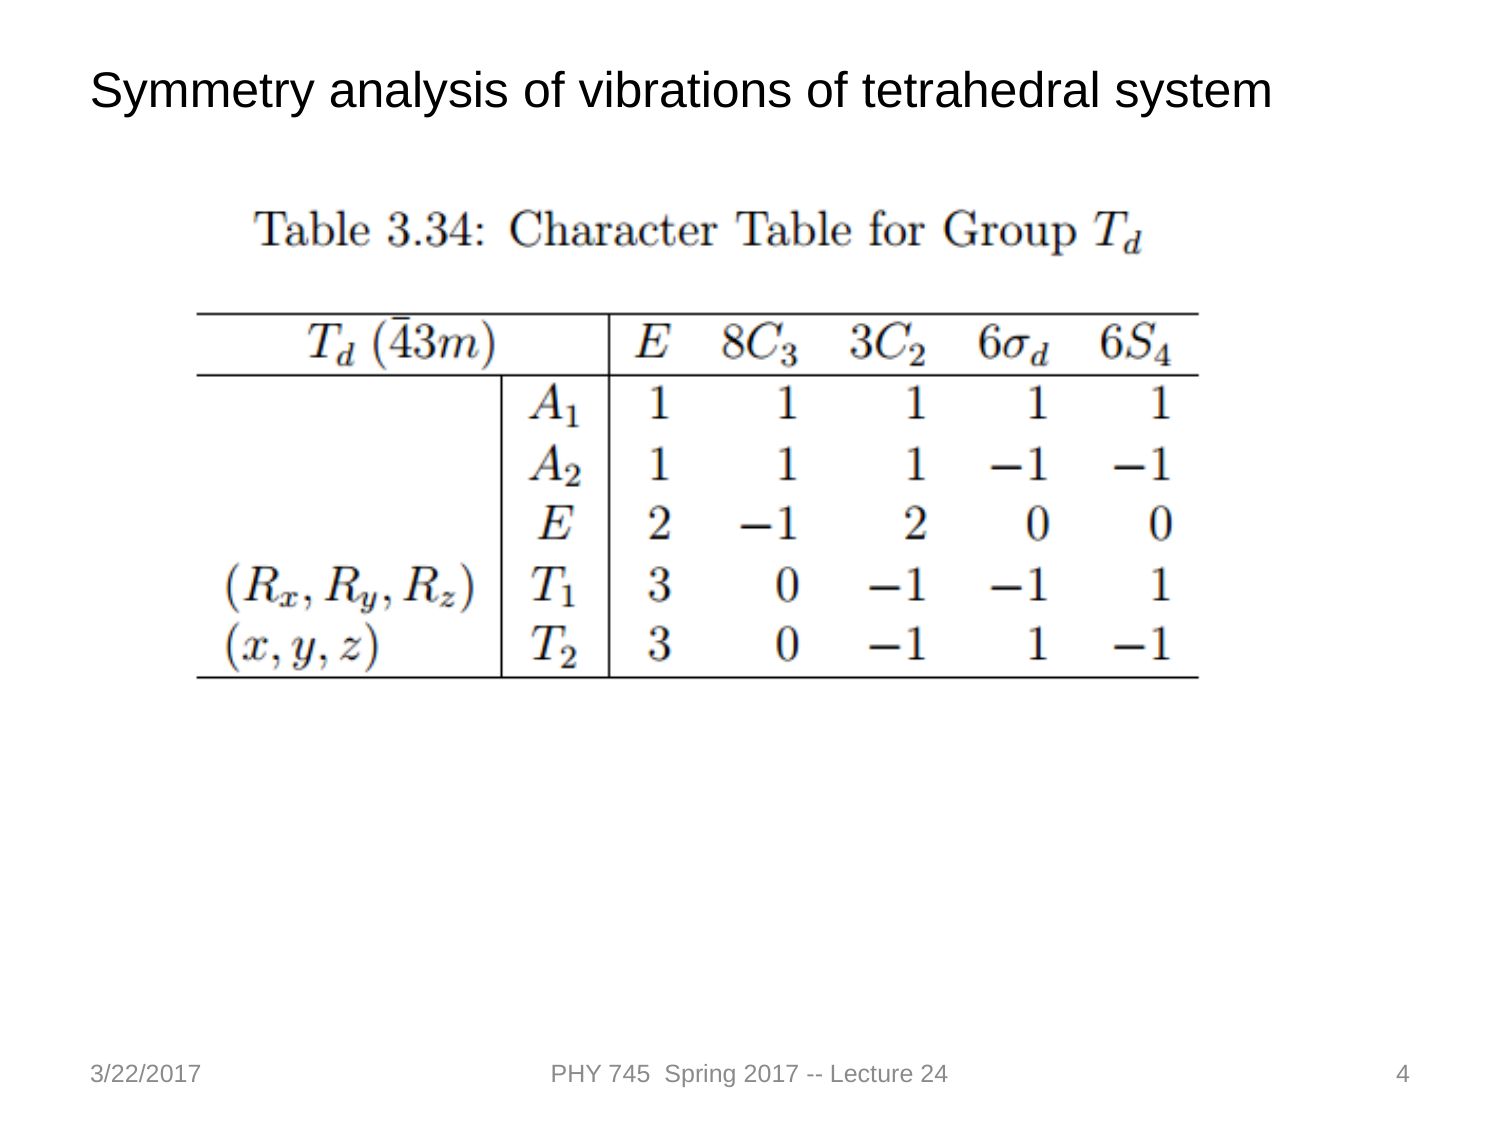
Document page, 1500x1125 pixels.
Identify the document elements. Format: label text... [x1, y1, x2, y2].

picture [174, 174, 1271, 732]
footer PHY 745 Spring 2017 -- Lecture 24 [512, 1042, 988, 1103]
slide_number 4 [1074, 1042, 1425, 1103]
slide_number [75, 1042, 425, 1103]
text_box Symmetry analysis of vibrations of tetrahedral system [75, 49, 1500, 125]
